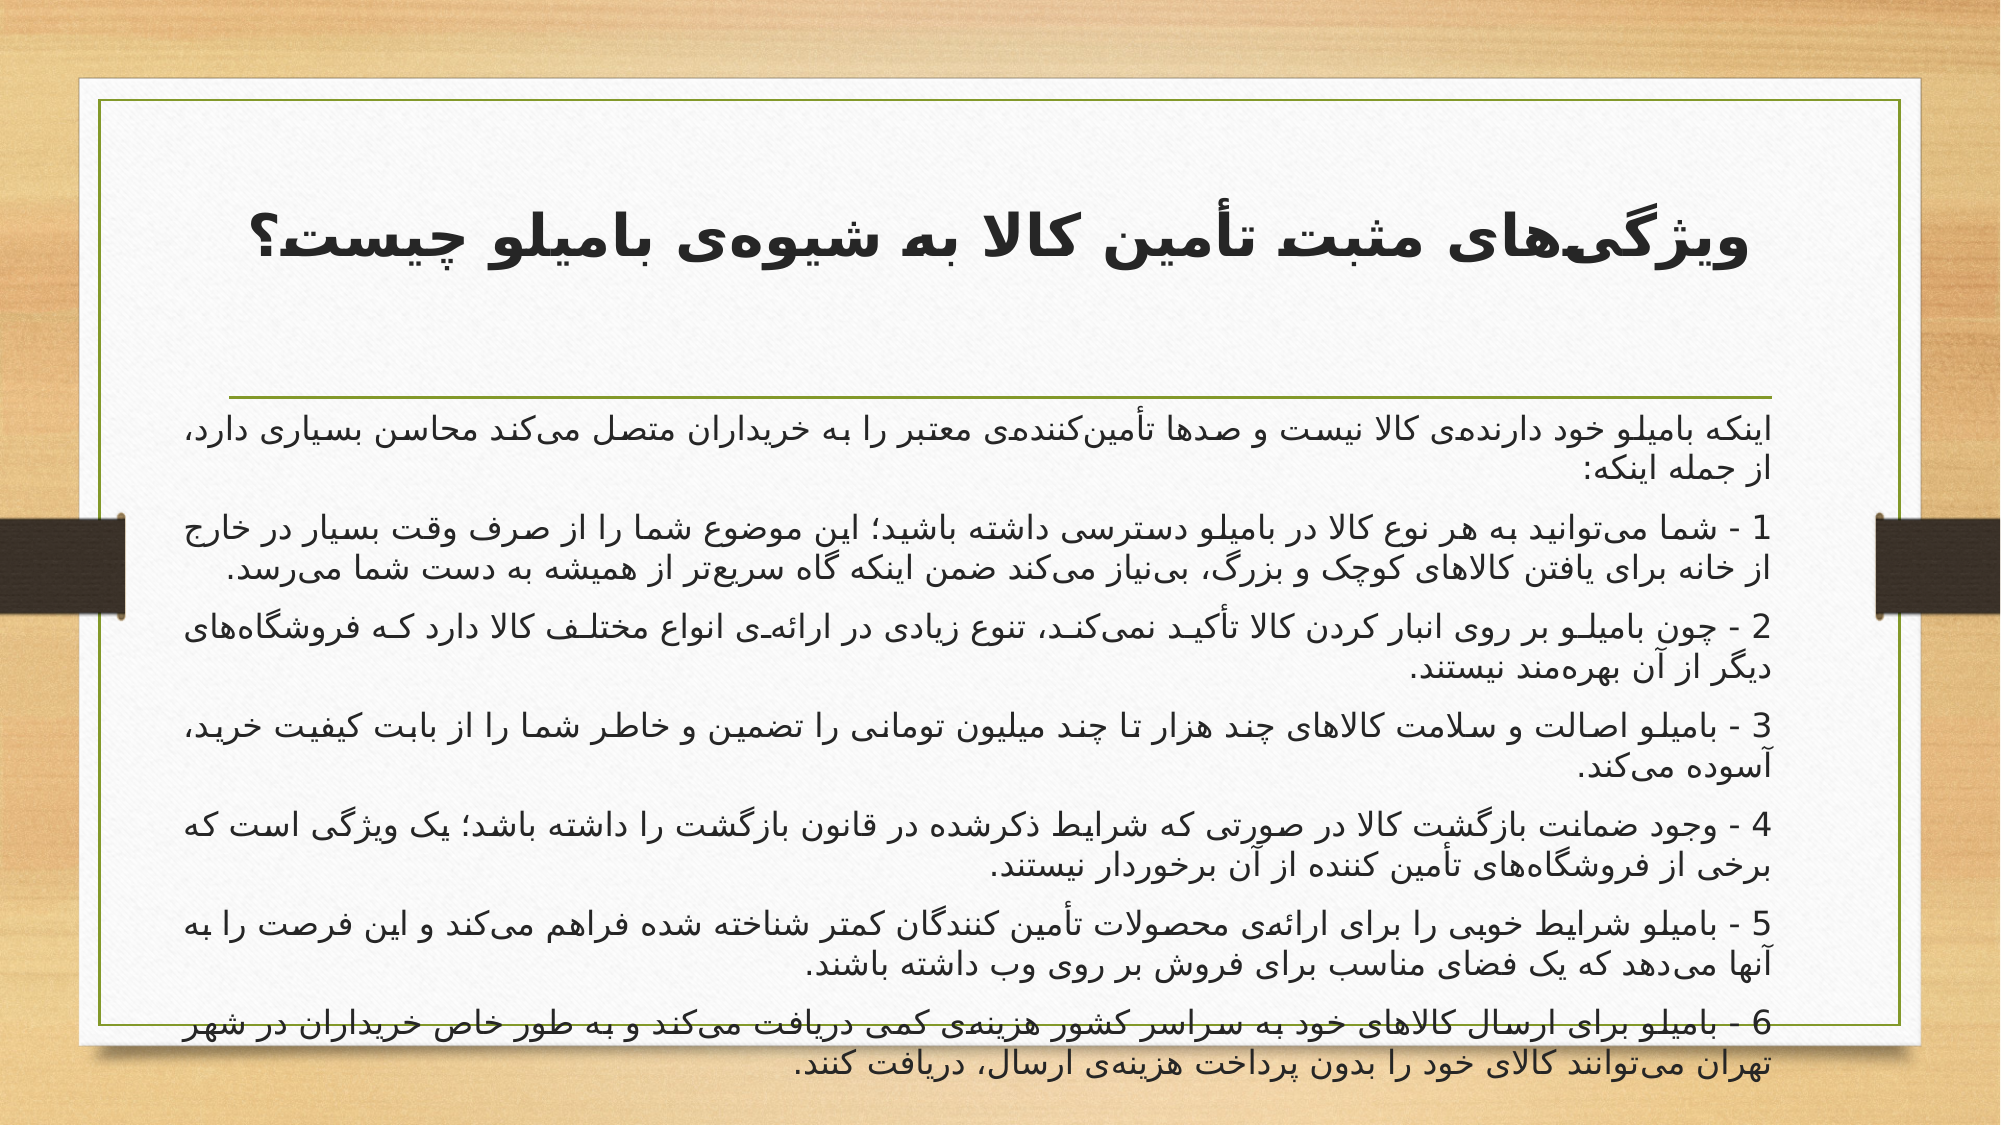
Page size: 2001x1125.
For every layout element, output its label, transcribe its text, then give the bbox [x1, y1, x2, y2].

picture [0, 0, 2001, 1125]
title ویژگی‌های مثبت تأمین کالا به شیوه‌ی بامیلو چیست؟ [212, 161, 1788, 375]
list اینکه بامیلو خود دارنده‌ی کالا نیست و صدها تأمین‌کننده‌ی معتبر را به خریداران متصل می‌کند محاسن بسیاری دارد، از جمله اینکه: 1 - شما می‌توانید به هر نوع کالا در بامیلو دسترسی داشته باشید؛ این موضوع شما را از صرف وقت بسیار در خارج از خانه برای یافتن کالاهای کوچک و بزرگ، بی‌نیاز می‌کند ضمن اینکه گاه سریع‌تر از همیشه به دست شما می‌رسد. 2 - چون بامیلو بر روی انبار کردن کالا تأکید نمی‌کند، تنوع زیادی در ارائه‌ی انواع مختلف کالا دارد که فروشگاه‌های دیگر از آن بهره‌مند نیستند. 3 - بامیلو اصالت و سلامت کالاهای چند هزار تا چند میلیون تومانی را تضمین و خاطر شما را از بابت کیفیت خرید، آسوده می‌کند. 4 - وجود ضمانت بازگشت کالا در صورتی که شرایط ذکرشده در قانون بازگشت را داشته باشد؛ یک ویژگی است که برخی از فروشگاه‌های تأمین ‌کننده از آن برخوردار نیستند. 5 - بامیلو شرایط خوبی را برای ارائه‌ی محصولات تأمین کنندگان کمتر شناخته شده فراهم می‌کند و این فرصت را به آنها می‌دهد که یک فضای مناسب برای فروش بر روی وب داشته باشند. 6 - بامیلو برای ارسال کالاهای خود به سراسر کشور هزینه‌ی کمی دریافت می‌کند و به طور خاص خریداران در شهر تهران می‌توانند کالای خود را بدون پرداخت هزینه‌ی ارسال، دریافت کنند. [168, 399, 1788, 1058]
